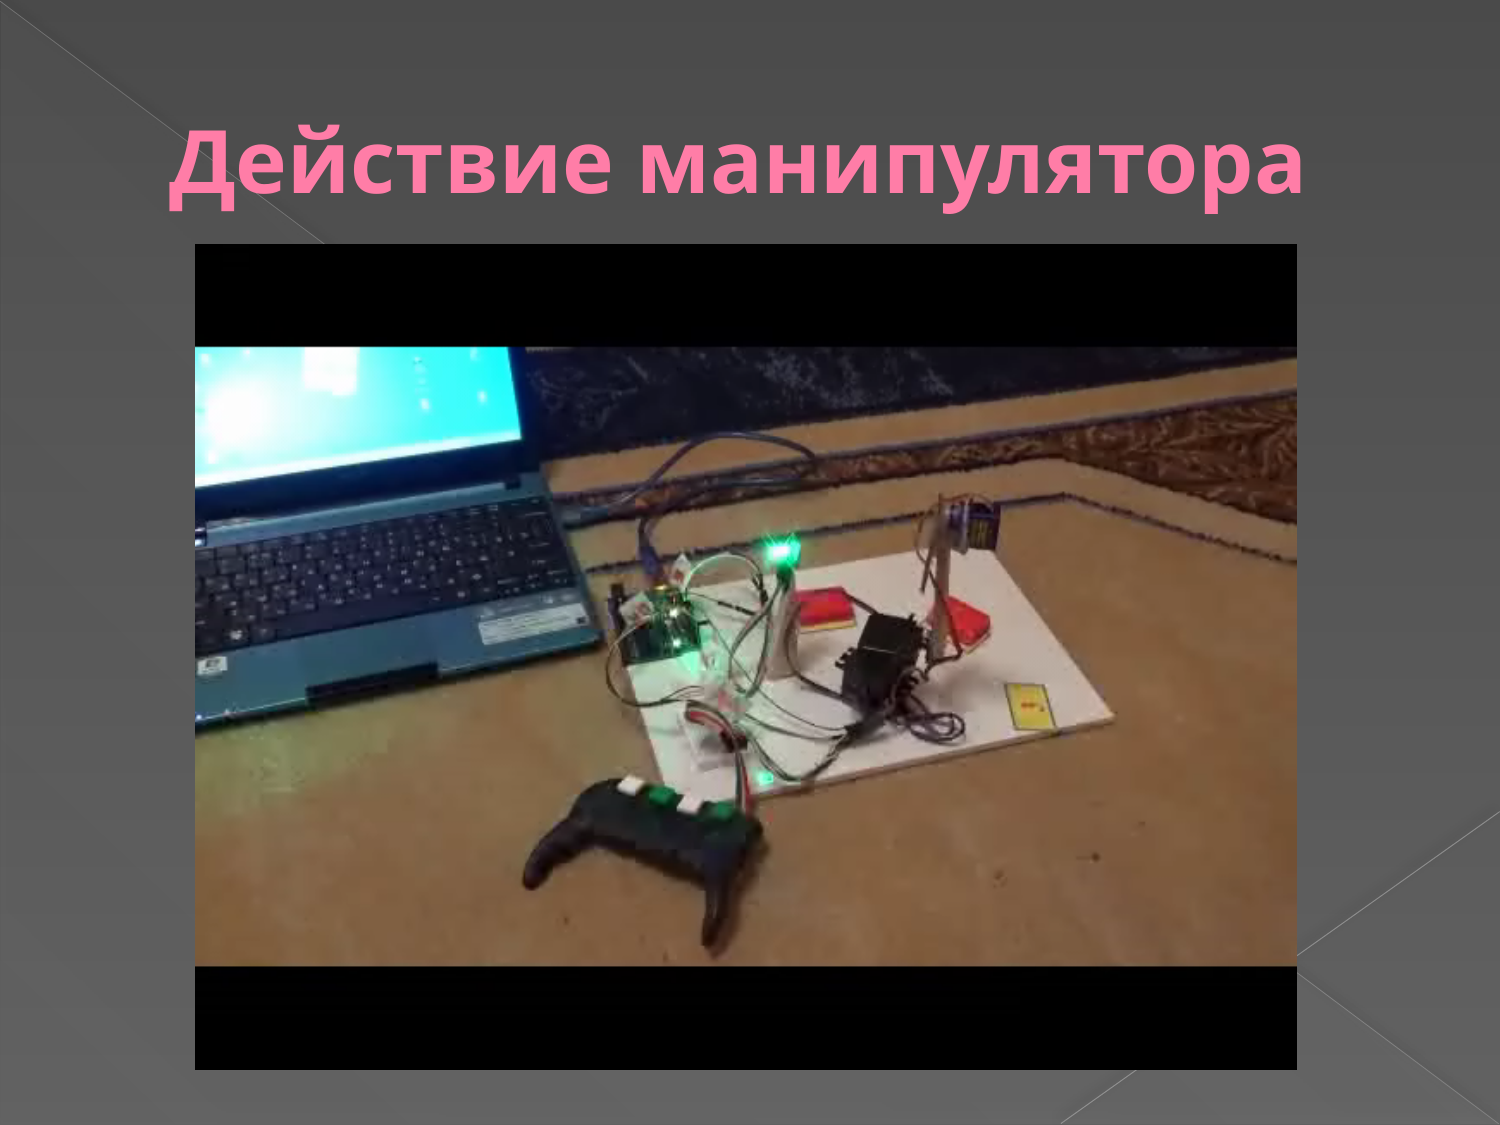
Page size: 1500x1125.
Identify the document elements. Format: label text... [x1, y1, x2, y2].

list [194, 243, 1298, 1071]
title Действие манипулятора [75, 43, 1425, 274]
